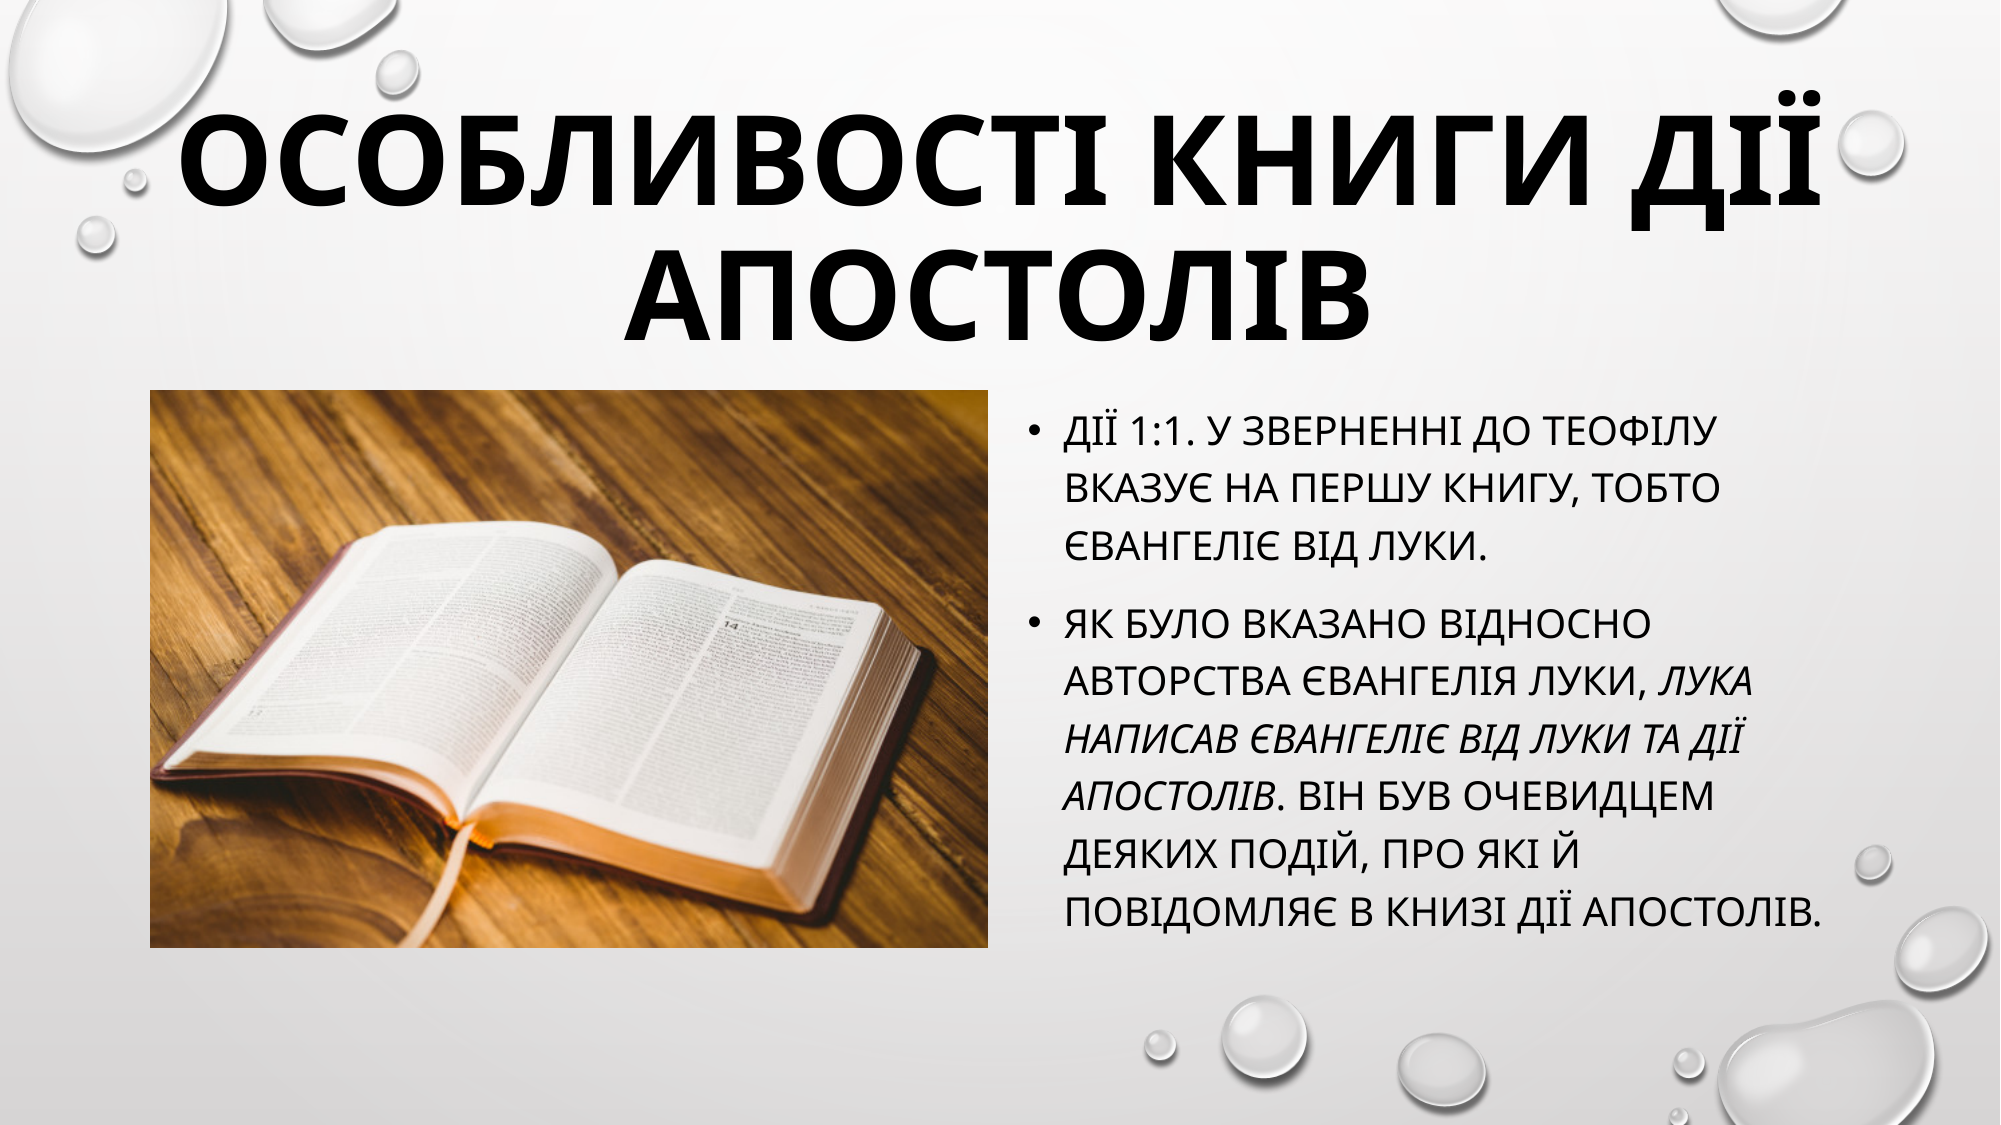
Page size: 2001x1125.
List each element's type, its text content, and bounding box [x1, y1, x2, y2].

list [149, 389, 988, 949]
list Дії 1:1. У зверненні до Теофілу вказує на першу книгу, тобто Євангеліє від луки. Як було вказано відносно авторства Євангелія Луки, Лука написав Євангеліє від Луки та Дії апостолів. Він був очевидцем деяких подій, про які й повідомляє в книзі Дії апостолів. [1012, 388, 1850, 950]
picture [0, 0, 2000, 1125]
title Особливості книги Дії апостолів [149, 101, 1851, 364]
